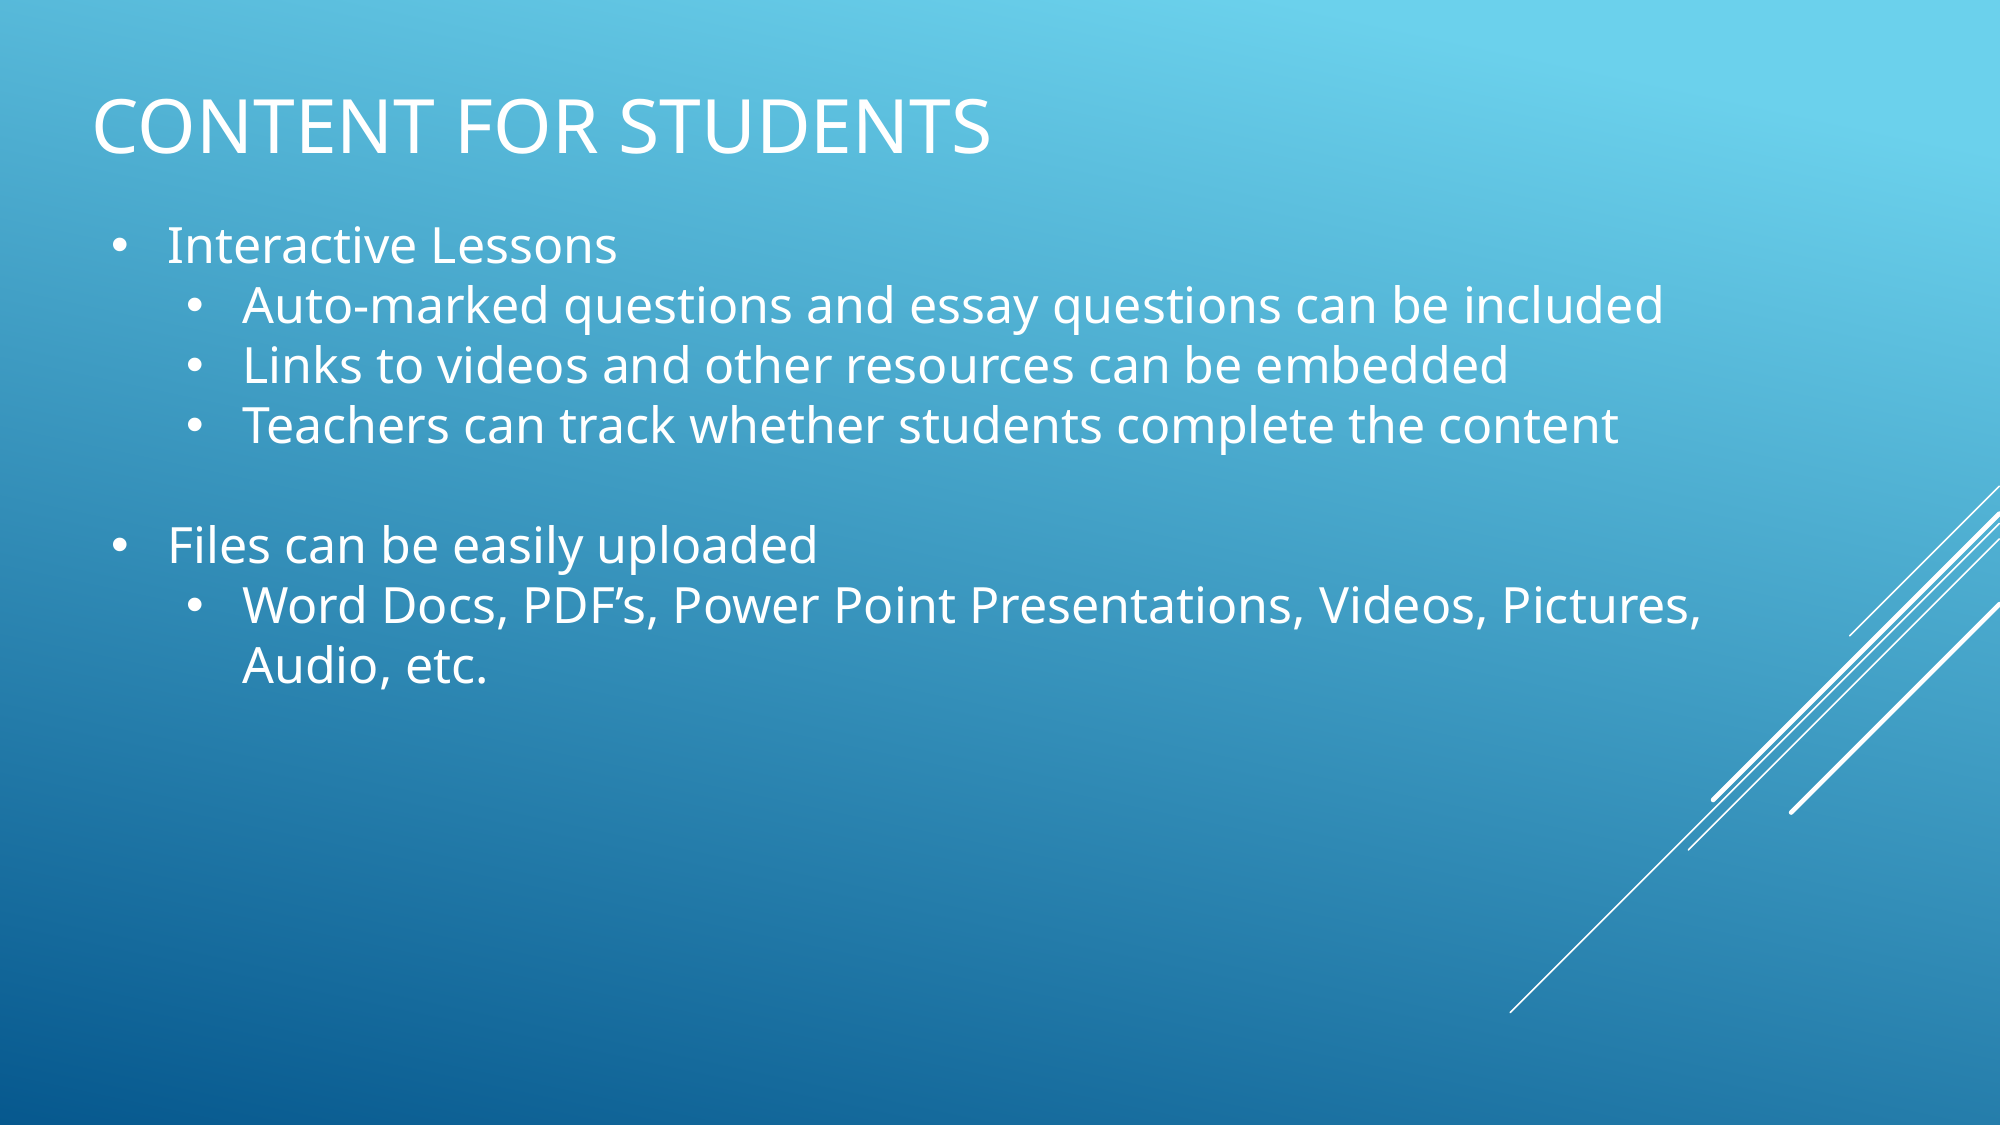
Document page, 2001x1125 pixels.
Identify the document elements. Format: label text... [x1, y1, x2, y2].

title Content For Students [76, 0, 1477, 248]
text_box Interactive Lessons Auto-marked questions and essay questions can be included Links to videos and other resources can be embedded Teachers can track whether students complete the content Files can be easily uploaded Word Docs, PDF’s, Power Point Presentations, Videos, Pictures, Audio, etc. [96, 206, 1844, 702]
